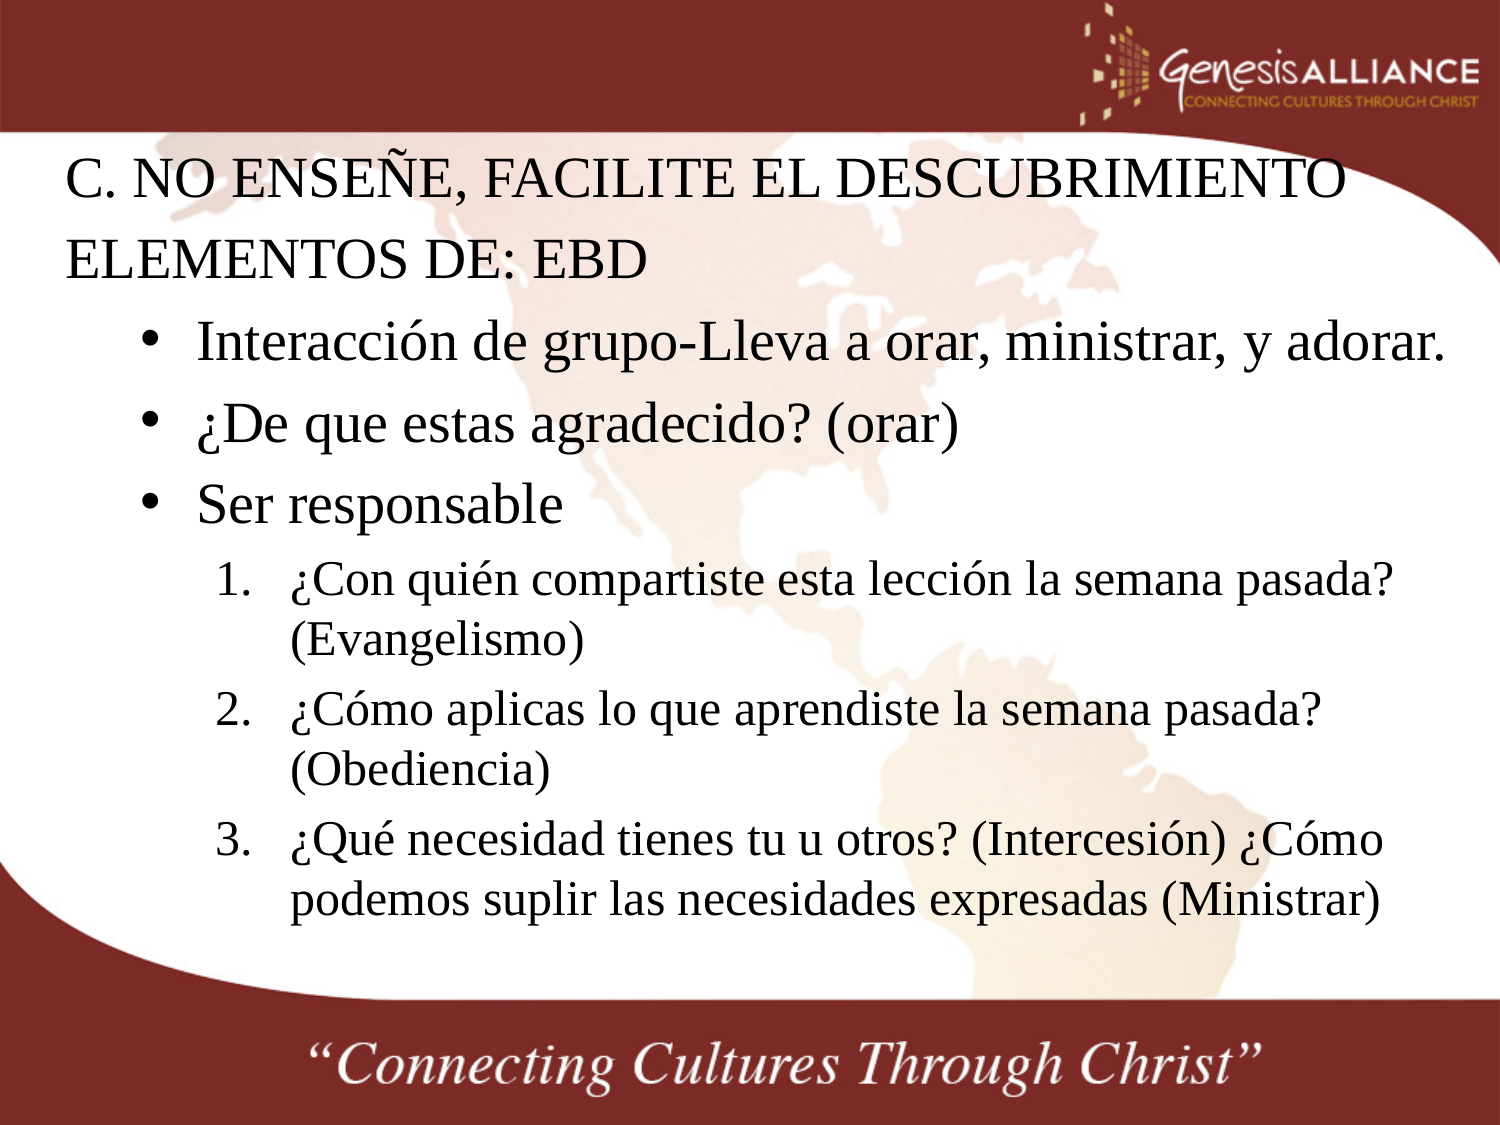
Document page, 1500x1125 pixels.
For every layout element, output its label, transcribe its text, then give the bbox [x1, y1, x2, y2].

subtitle C. NO ENSEÑE, FACILITE EL DESCUBRIMIENTO ELEMENTOS DE: EBD Interacción de grupo-Lleva a orar, ministrar, y adorar. ¿De que estas agradecido? (orar) Ser responsable ¿Con quién compartiste esta lección la semana pasada? (Evangelismo) ¿Cómo aplicas lo que aprendiste la semana pasada? (Obediencia) ¿Qué necesidad tienes tu u otros? (Intercesión) ¿Cómo podemos suplir las necesidades expresadas (Ministrar) [50, 131, 1475, 994]
picture [0, 0, 1500, 1125]
